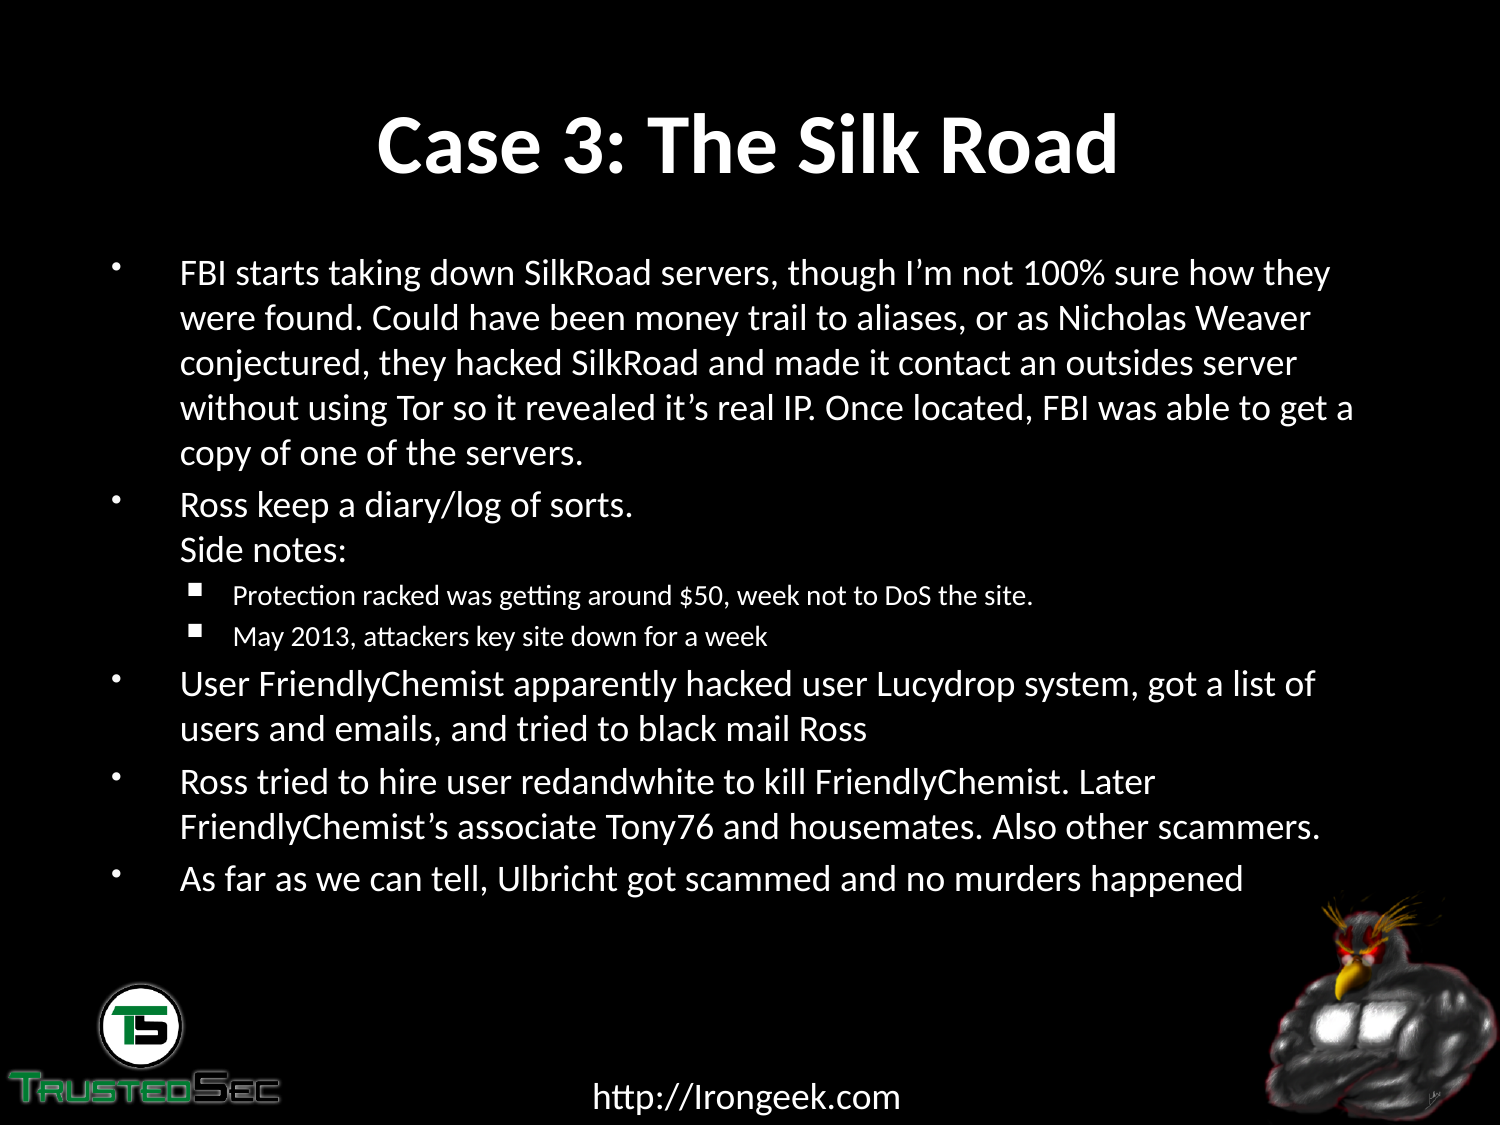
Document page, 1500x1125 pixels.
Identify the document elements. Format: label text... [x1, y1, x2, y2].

picture [2, 974, 288, 1108]
picture [1259, 890, 1500, 1125]
list FBI starts taking down SilkRoad servers, though I’m not 100% sure how they were found. Could have been money trail to aliases, or as Nicholas Weaver conjectured, they hacked SilkRoad and made it contact an outsides server without using Tor so it revealed it’s real IP. Once located, FBI was able to get a copy of one of the servers. Ross keep a diary/log of sorts. Side notes: Protection racked was getting around $50, week not to DoS the site. May 2013, attackers key site down for a week User FriendlyChemist apparently hacked user Lucydrop system, got a list of users and emails, and tried to black mail Ross Ross tried to hire user redandwhite to kill FriendlyChemist. Later FriendlyChemist’s associate Tony76 and housemates. Also other scammers. As far as we can tell, Ulbricht got scammed and no murders happened [74, 239, 1413, 1013]
title Case 3: The Silk Road [75, 45, 1425, 233]
